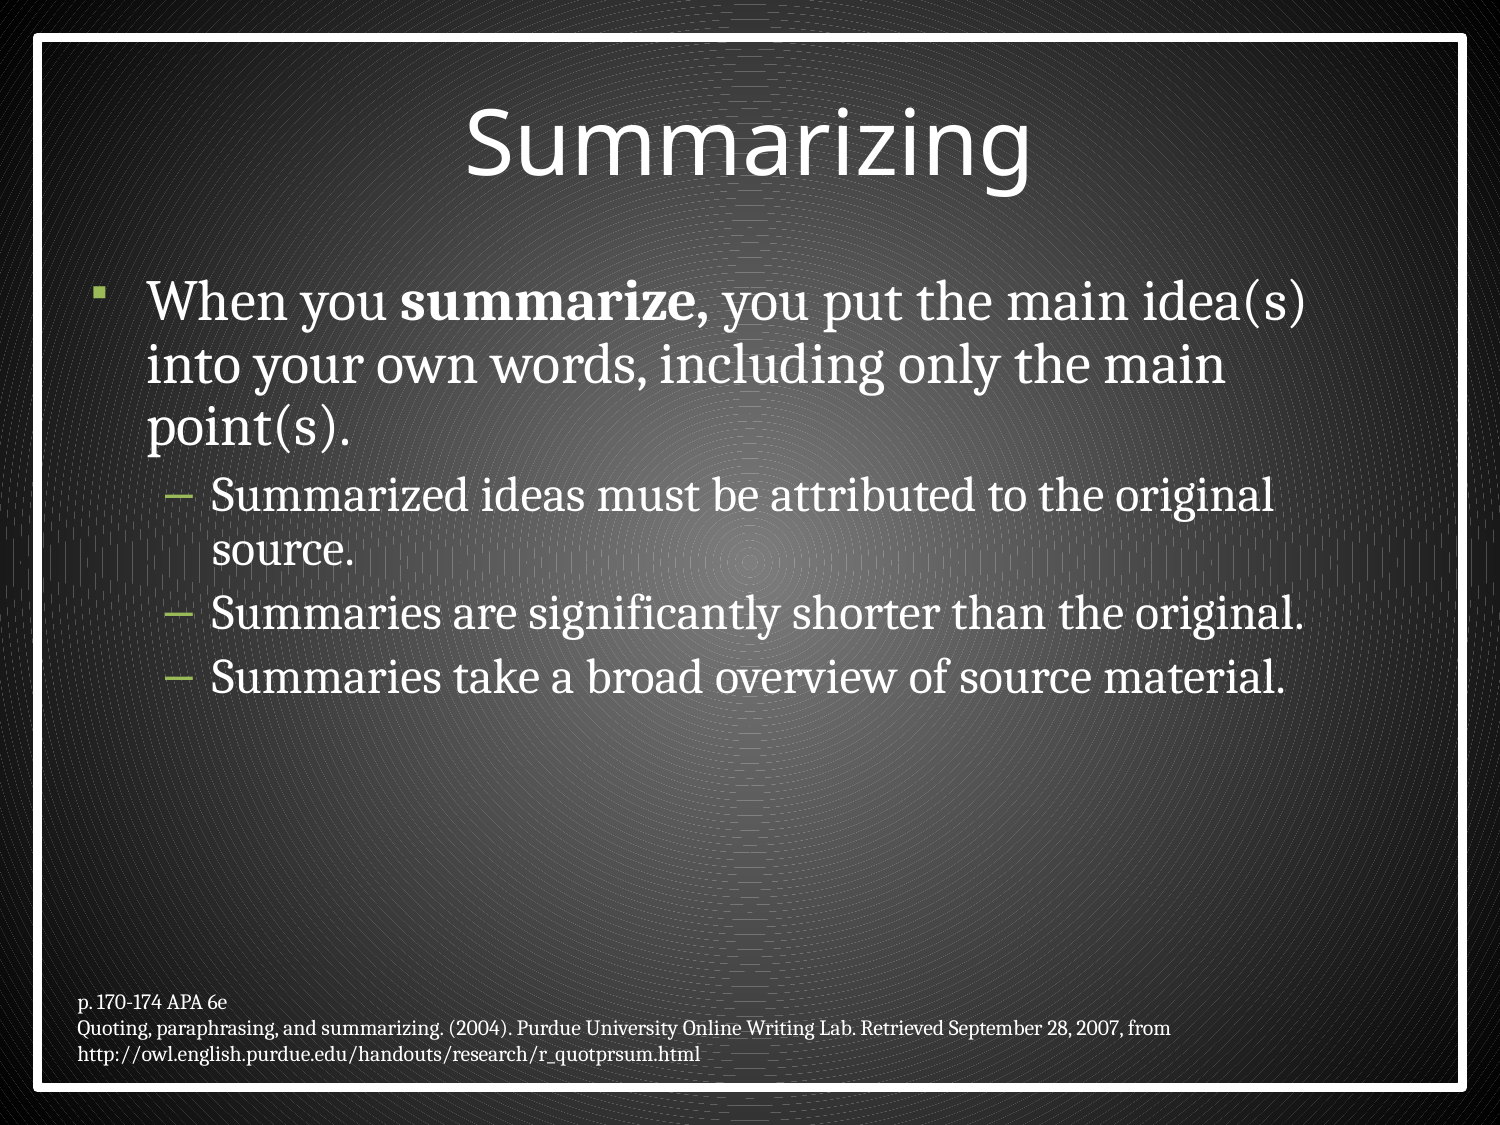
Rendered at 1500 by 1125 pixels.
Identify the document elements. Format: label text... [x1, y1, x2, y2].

text_box [35, 35, 1464, 1089]
text_box p. 170-174 APA 6e Quoting, paraphrasing, and summarizing. (2004). Purdue University Online Writing Lab. Retrieved September 28, 2007, from http://owl.english.purdue.edu/handouts/research/r_quotprsum.html [62, 980, 1438, 1074]
title Summarizing [75, 45, 1425, 233]
list When you summarize, you put the main idea(s) into your own words, including only the main point(s). Summarized ideas must be attributed to the original source. Summaries are significantly shorter than the original. Summaries take a broad overview of source material. [75, 262, 1425, 980]
